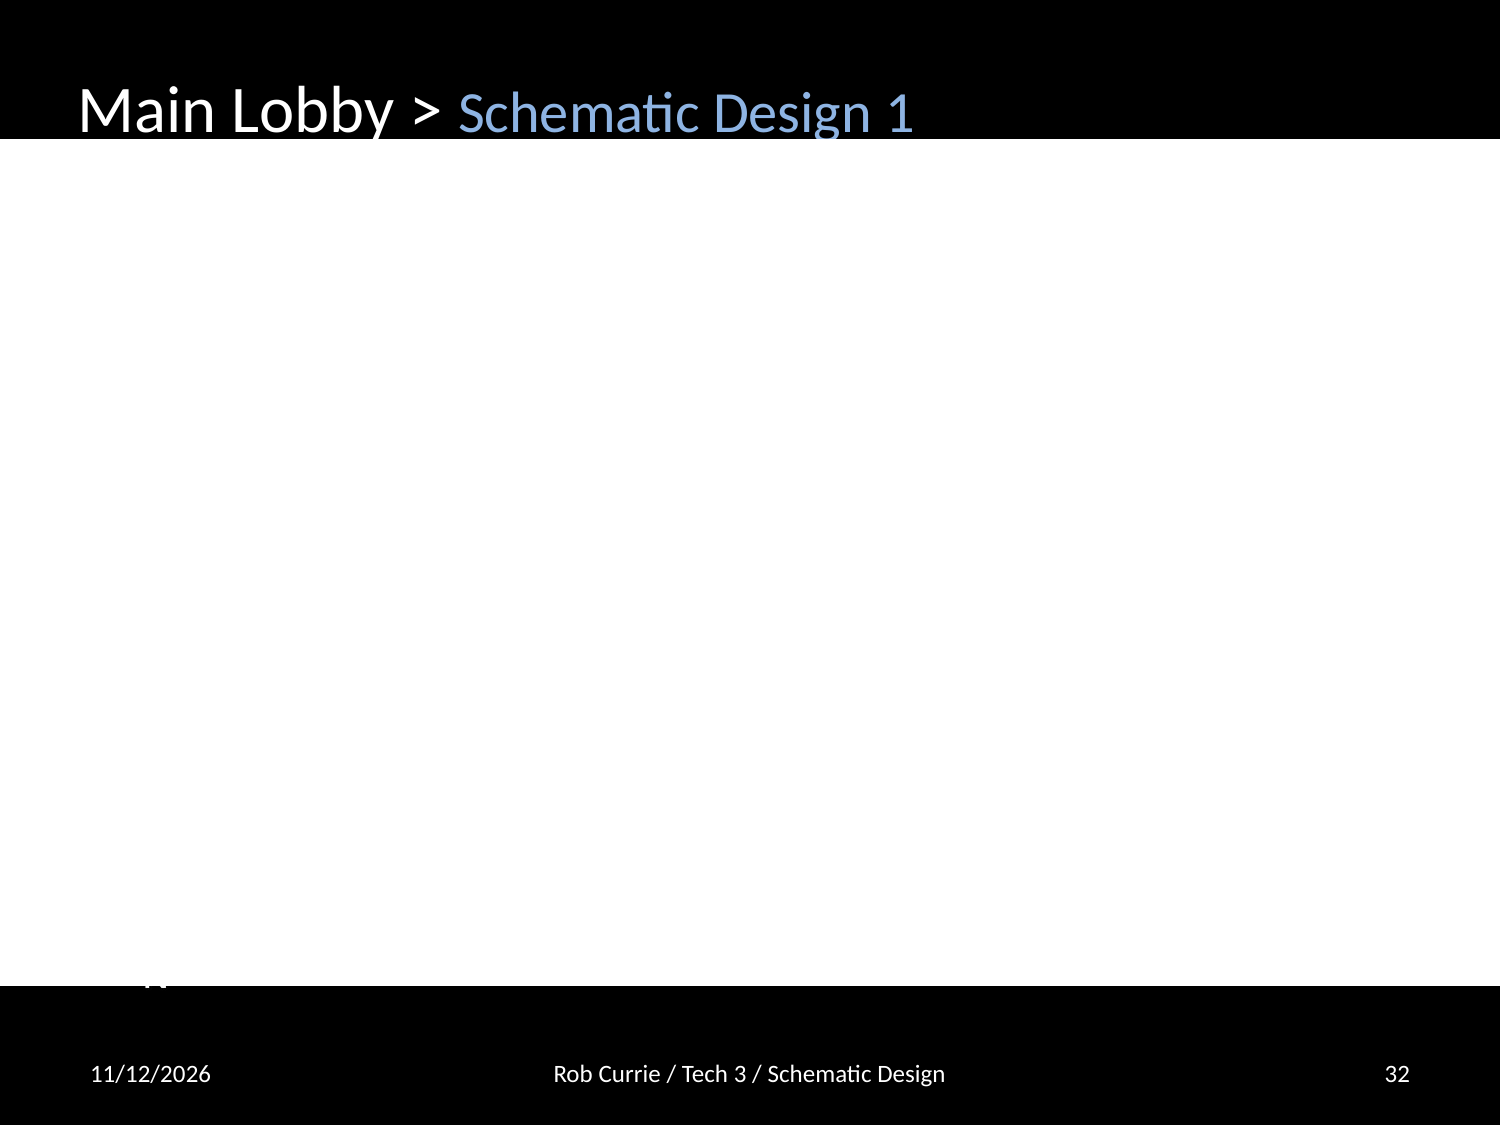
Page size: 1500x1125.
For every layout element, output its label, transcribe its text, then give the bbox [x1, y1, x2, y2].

title Main Lobby > Schematic Design 1 [62, 12, 1413, 137]
picture [0, 139, 1500, 999]
footer Rob Currie / Tech 3 / Schematic Design [512, 1042, 988, 1103]
slide_number 32 [1074, 1042, 1425, 1103]
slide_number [75, 1042, 425, 1103]
